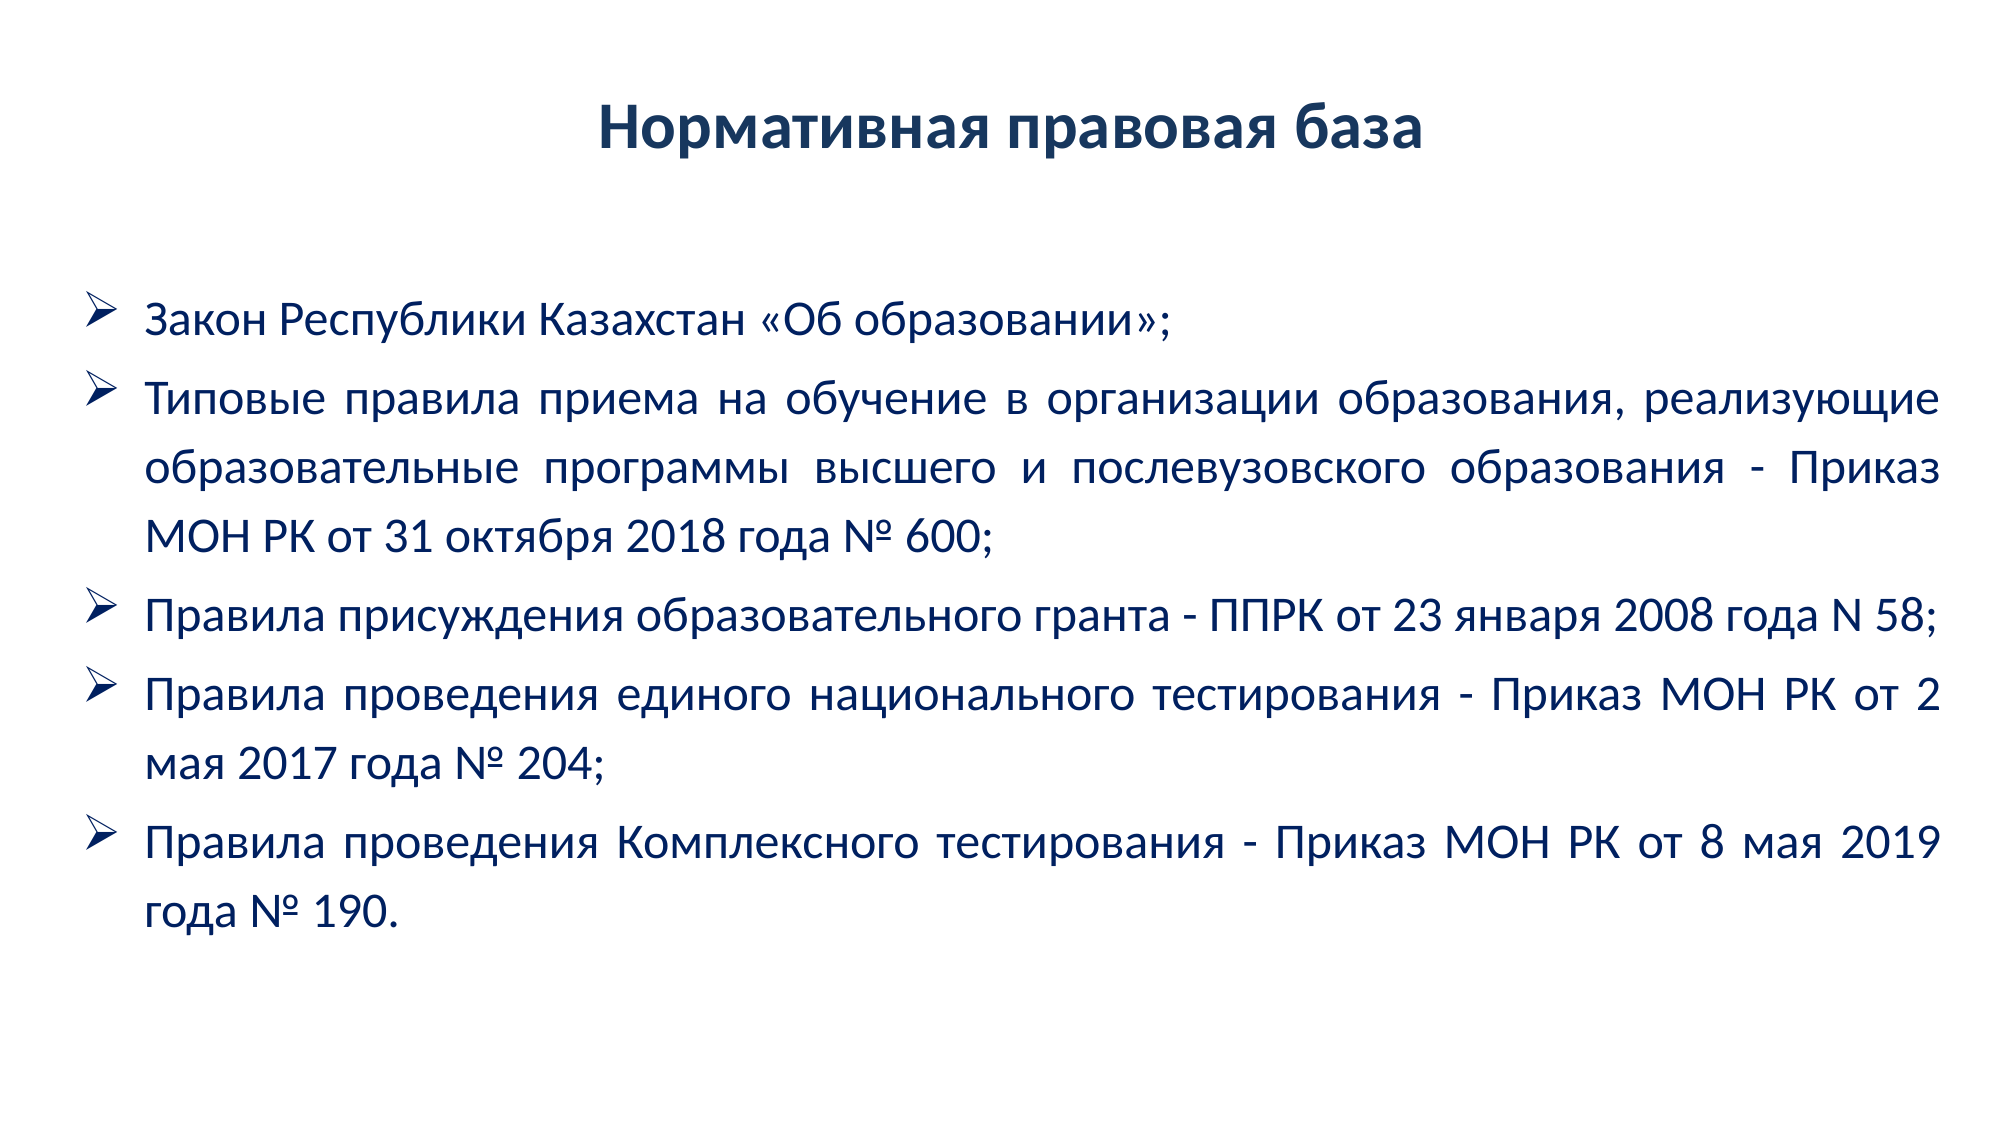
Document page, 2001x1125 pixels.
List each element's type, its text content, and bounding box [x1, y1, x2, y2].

subtitle Нормативная правовая база Закон Республики Казахстан «Об образовании»; Типовые правила приема на обучение в организации образования, реализующие образовательные программы высшего и послевузовского образования - Приказ МОН РК от 31 октября 2018 года № 600; Правила присуждения образовательного гранта - ППРК от 23 января 2008 года N 58; Правила проведения единого национального тестирования - Приказ МОН РК от 2 мая 2017 года № 204; Правила проведения Комплексного тестирования - Приказ МОН РК от 8 мая 2019 года № 190. [66, 61, 1957, 1024]
